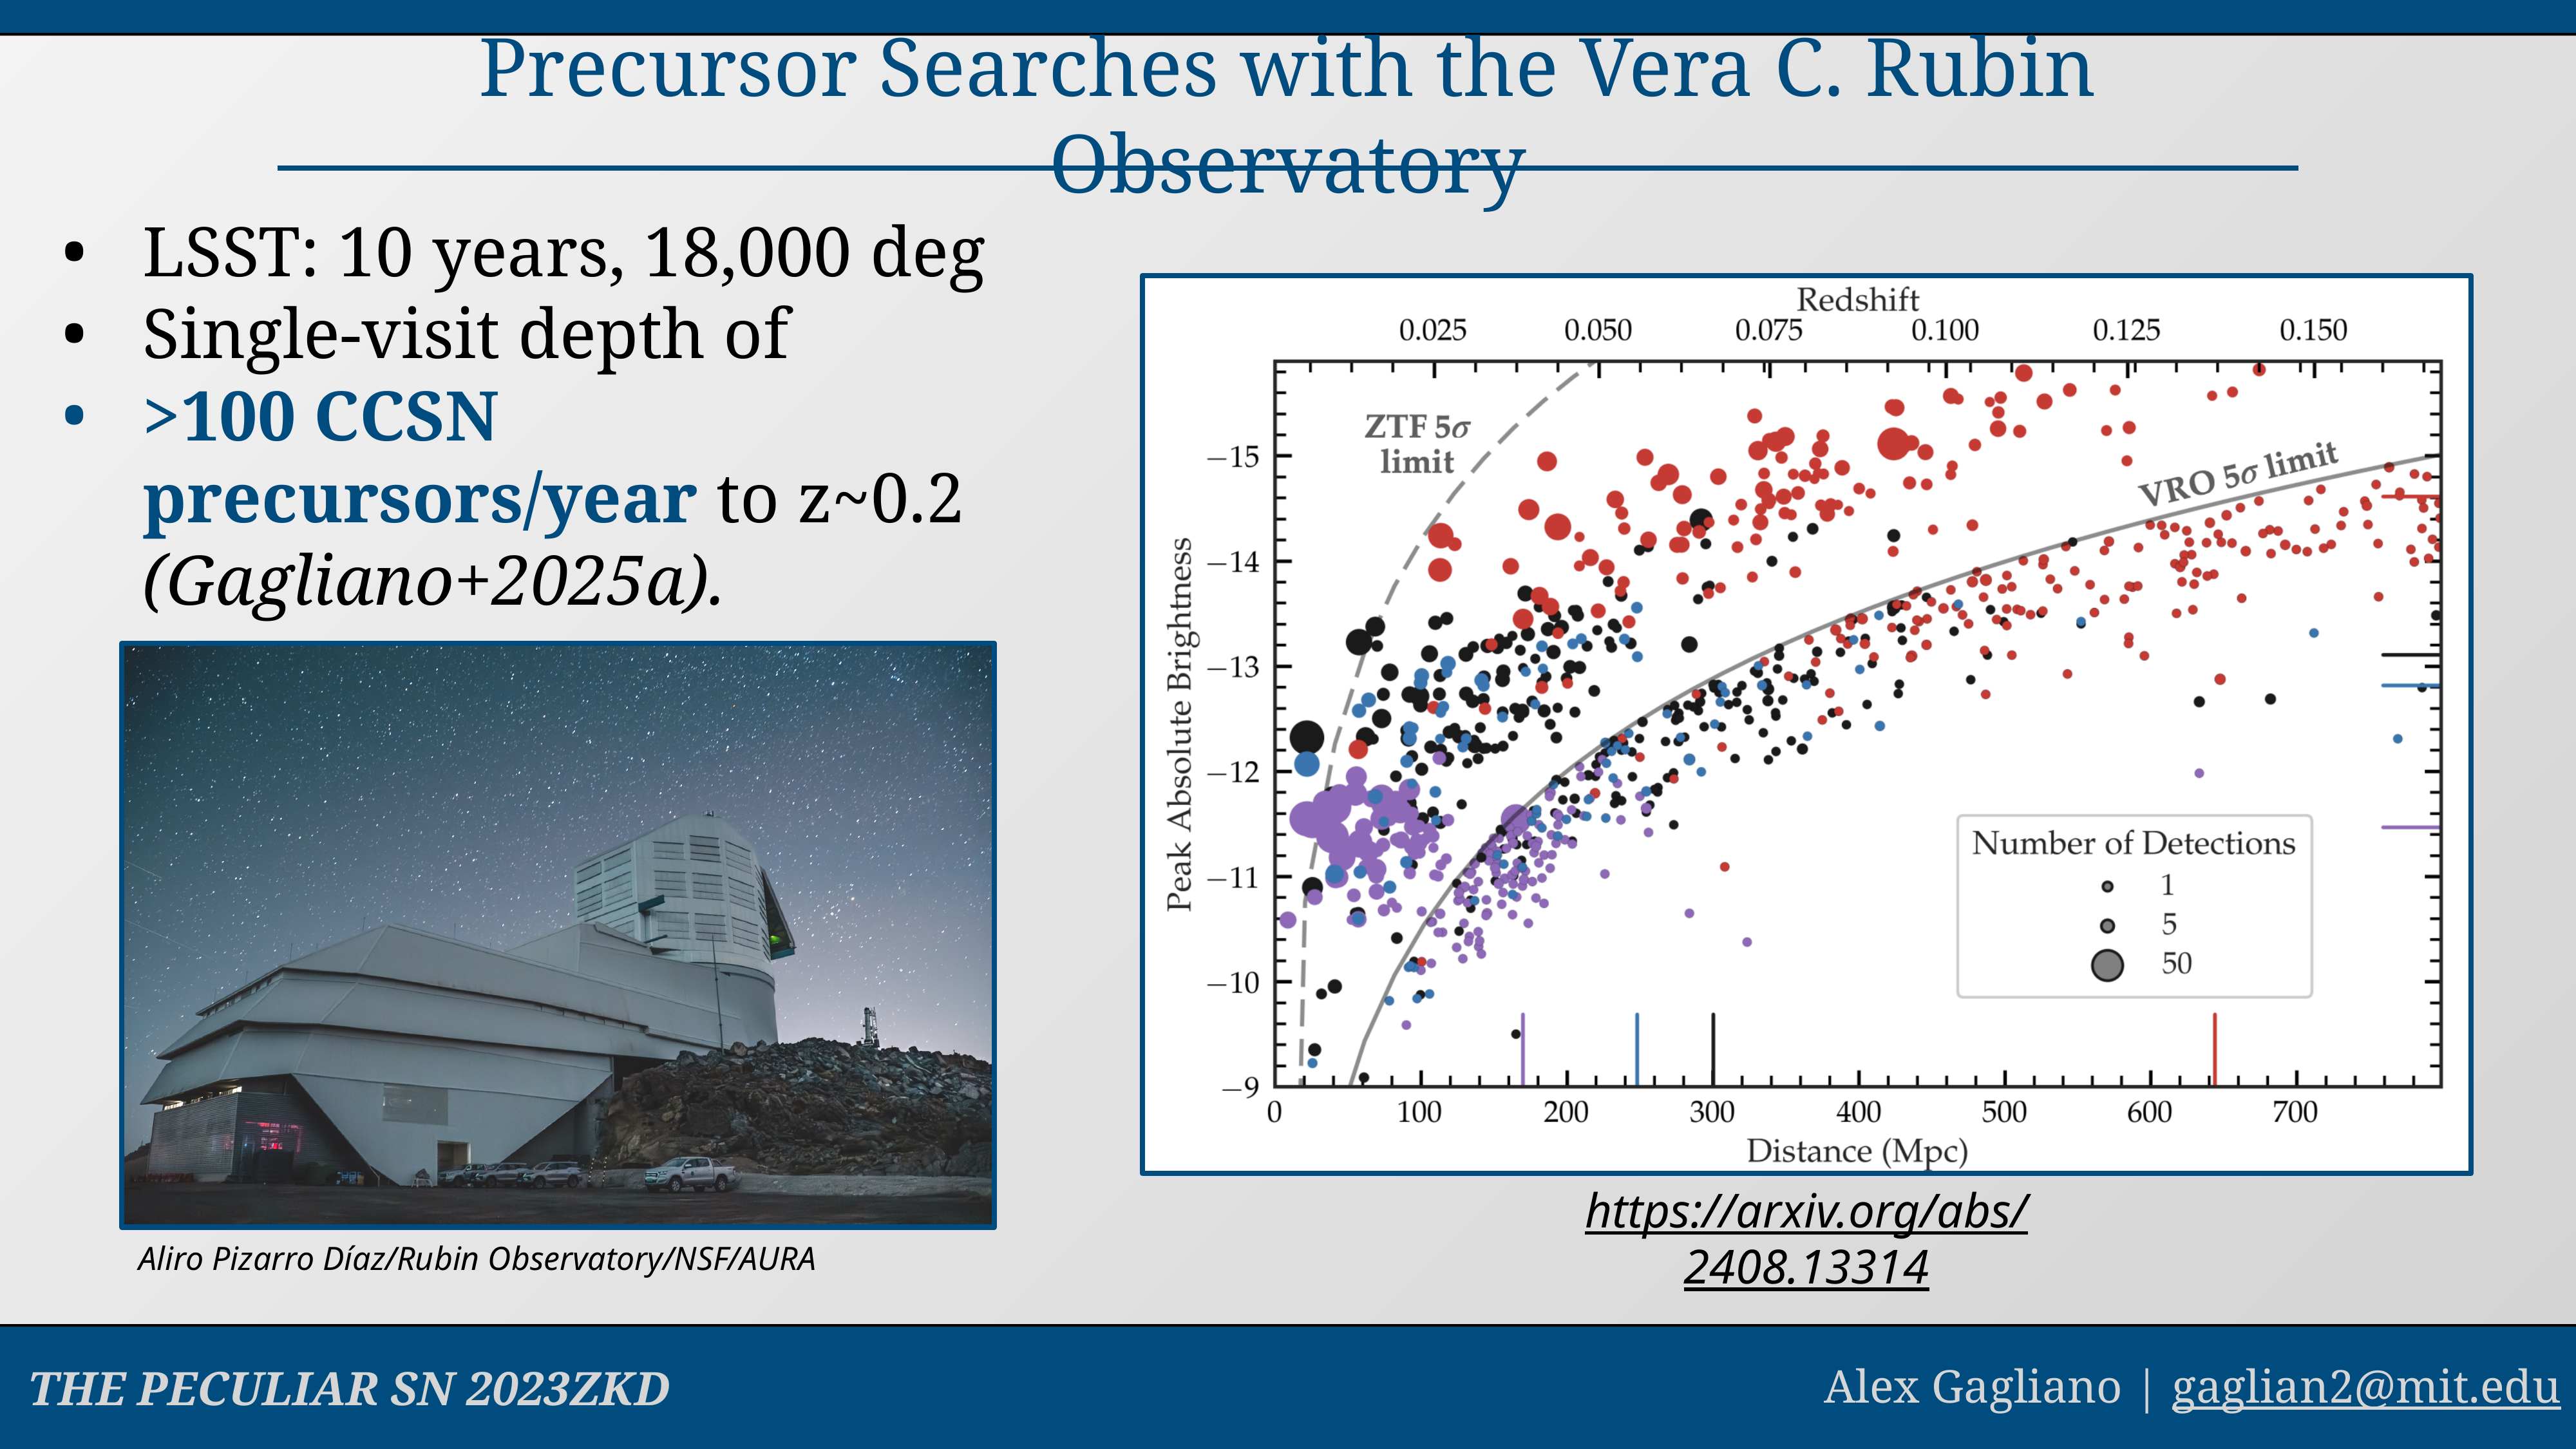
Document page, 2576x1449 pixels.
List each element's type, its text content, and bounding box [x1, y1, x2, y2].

text_box LSST: 10 years, 18,000 deg Single-visit depth of >100 CCSN precursors/year to z~0.2 (Gagliano+2025a). [57, 202, 1059, 624]
text_box The Peculiar SN 2023zkd [8, 1336, 947, 1437]
text_box Alex Gagliano | gaglian2@mit.edu [1804, 1338, 2576, 1439]
text_box Precursor Searches with the Vera C. Rubin Observatory [299, 171, 2277, 215]
text_box [0, 1325, 2576, 1449]
text_box Aliro Pizarro Díaz/Rubin Observatory/NSF/AURA [126, 1233, 829, 1282]
text_box [0, 0, 2576, 34]
text_box Precursor Searches with the Vera C. Rubin Observatory [299, 10, 2277, 166]
text_box https://arxiv.org/abs/2408.13314 [1461, 1176, 2152, 1299]
picture [1144, 278, 2468, 1171]
text_box [0, 35, 2576, 1325]
picture [124, 646, 992, 1225]
